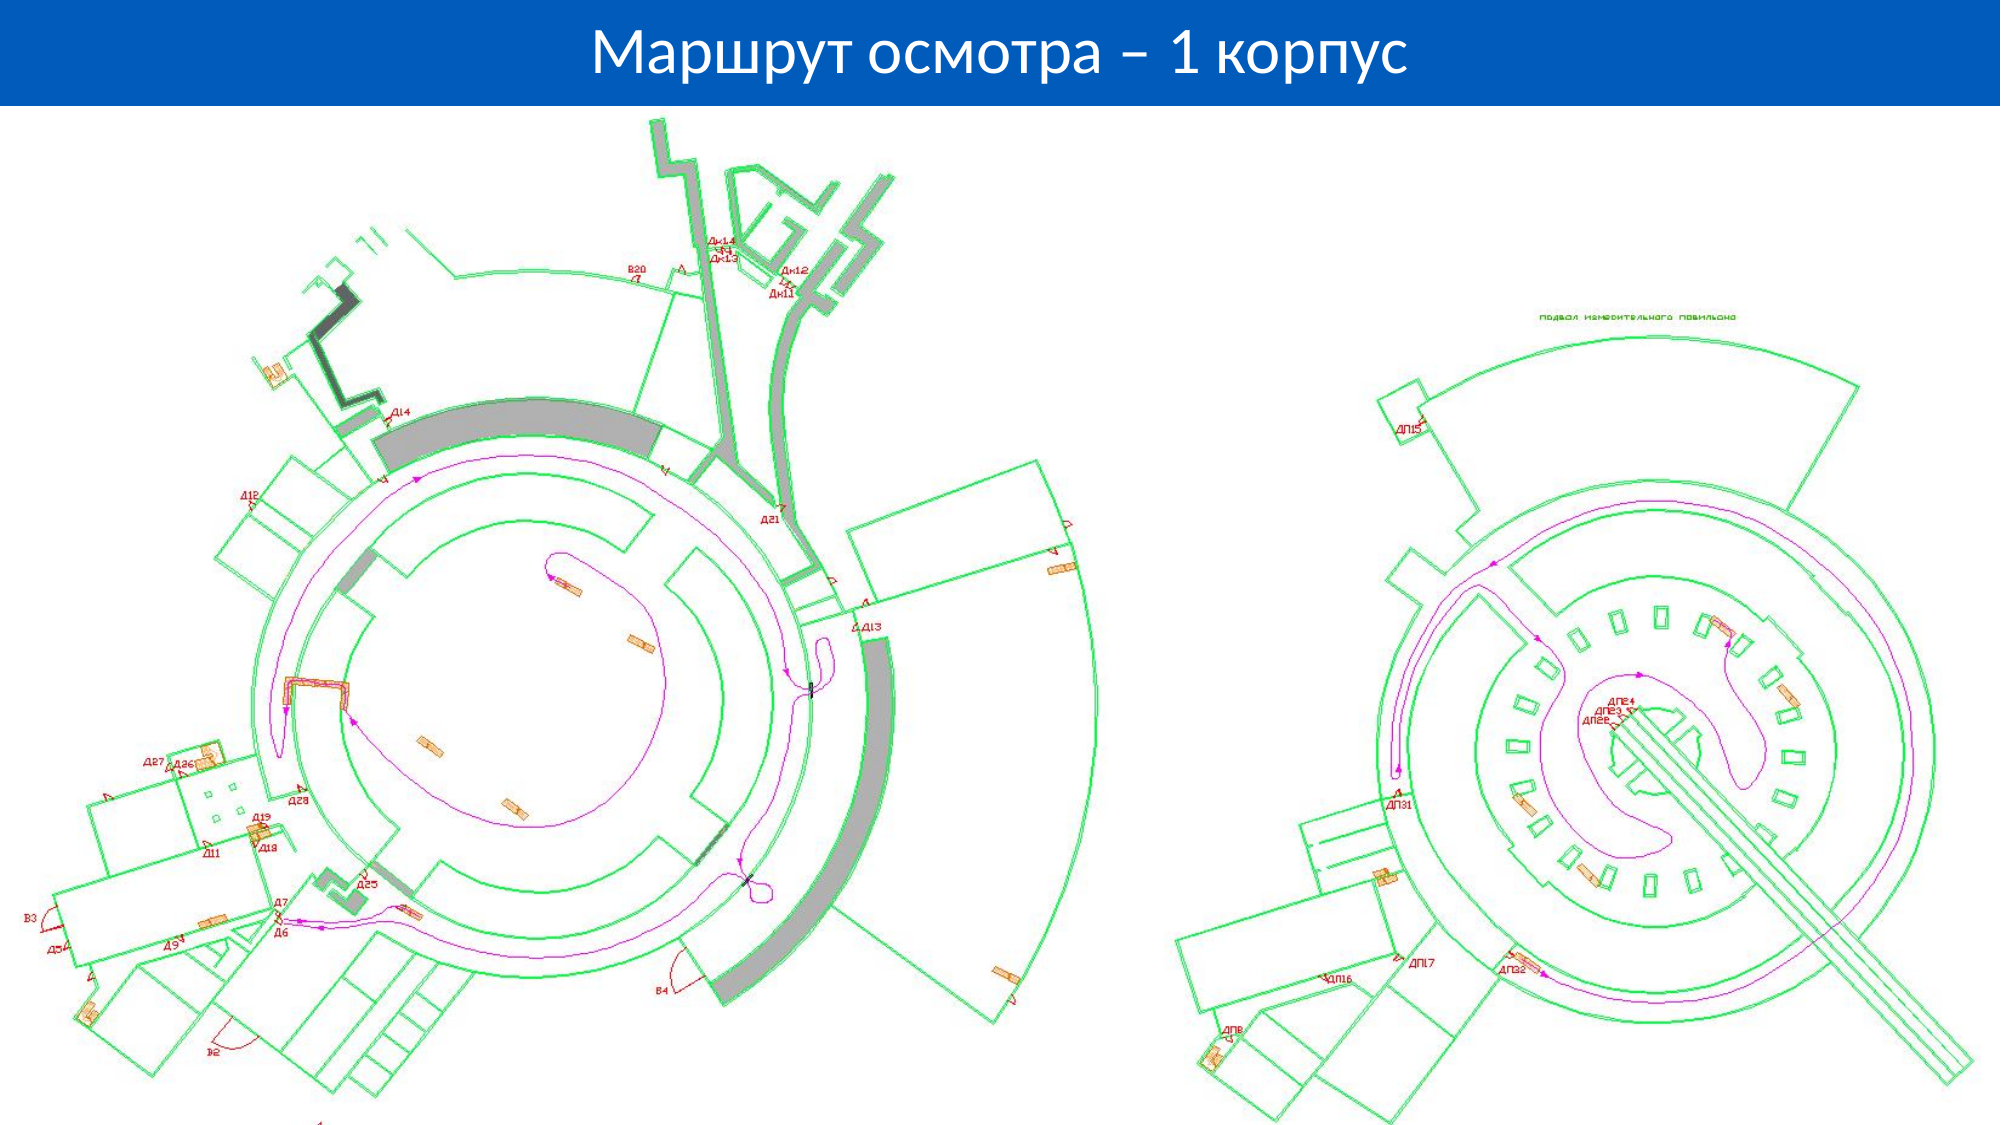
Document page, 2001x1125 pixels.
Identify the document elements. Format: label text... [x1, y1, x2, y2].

text_box Маршрут осмотра – 1 корпус [553, 0, 1447, 95]
picture [0, 106, 2000, 1125]
